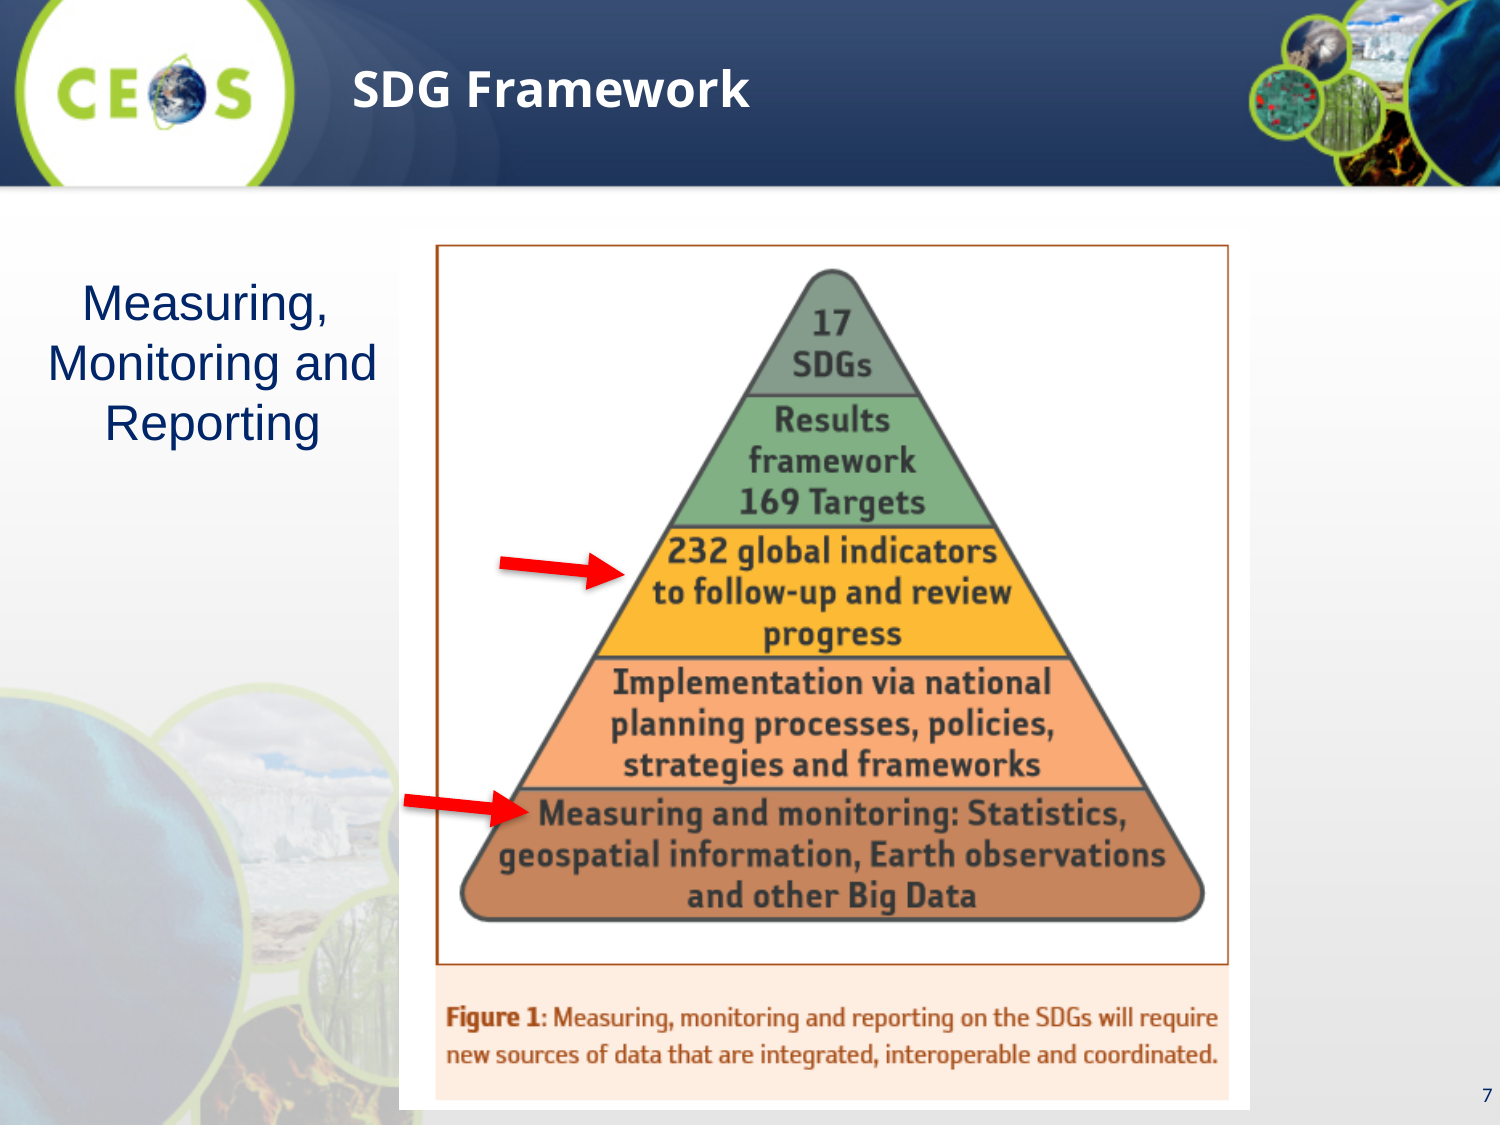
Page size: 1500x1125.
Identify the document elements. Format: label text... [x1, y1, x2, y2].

text_box Measuring, Monitoring and Reporting [37, 262, 388, 458]
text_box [403, 799, 530, 813]
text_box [499, 562, 626, 576]
list SDG Framework [337, 50, 1150, 138]
picture [0, 0, 1500, 1125]
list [399, 229, 1251, 1110]
slide_number 7 [1186, 1073, 1500, 1117]
